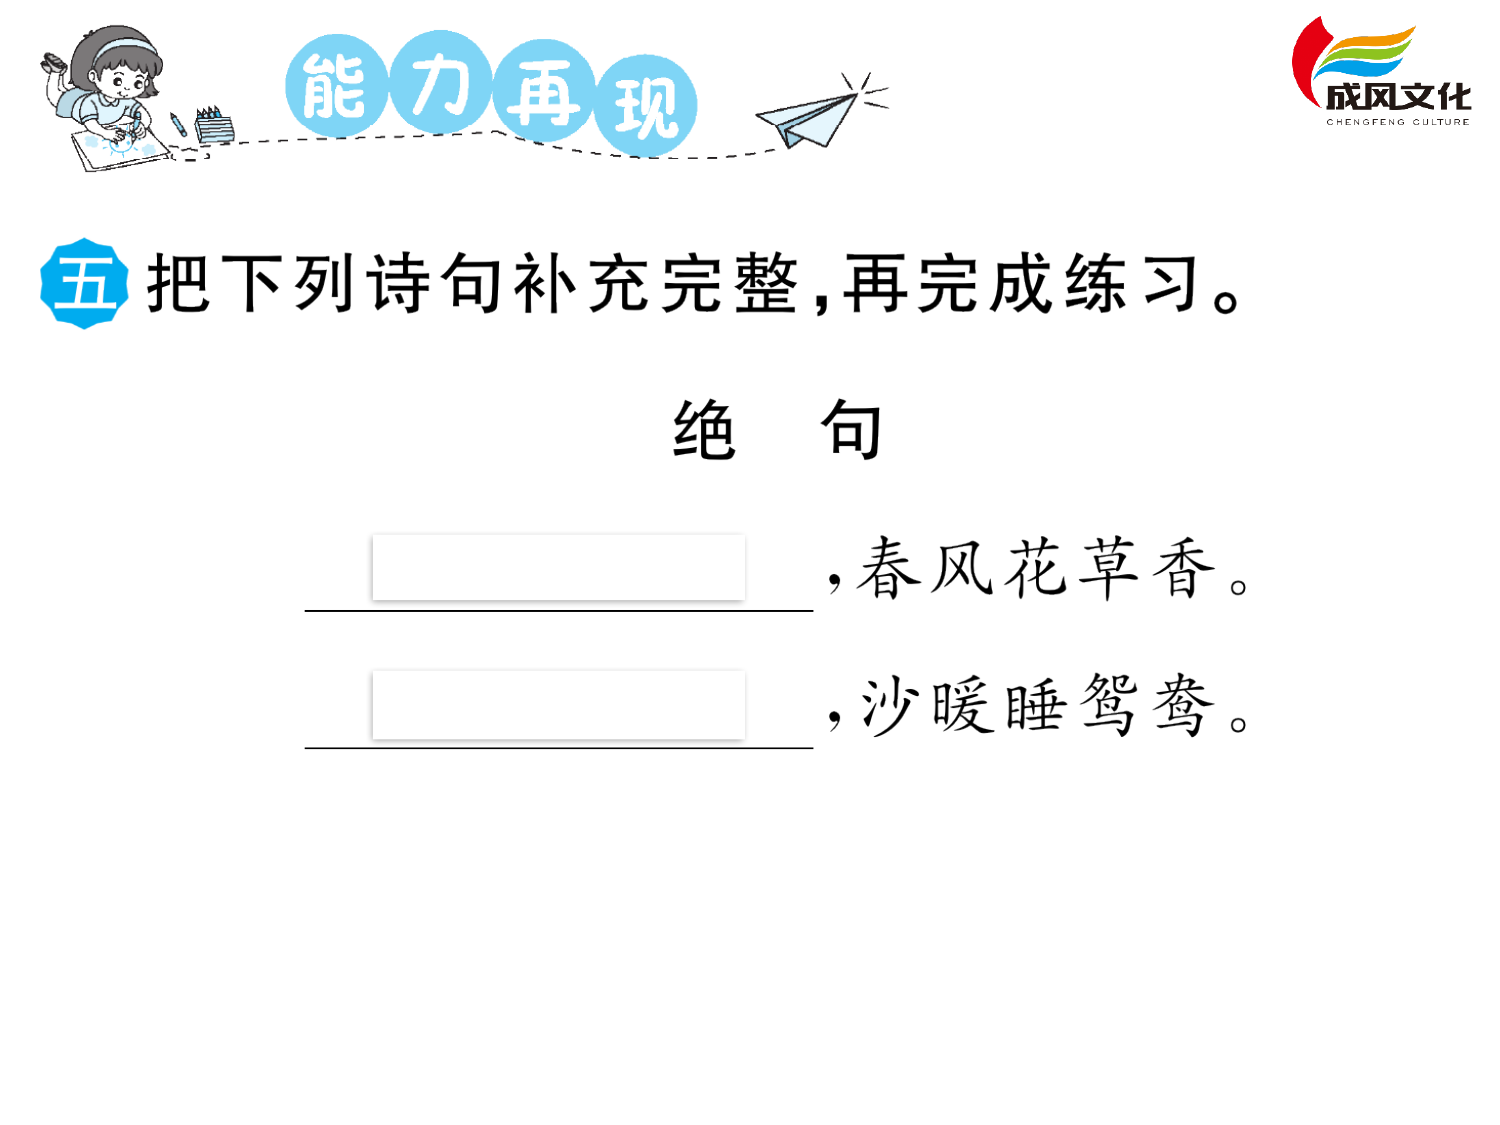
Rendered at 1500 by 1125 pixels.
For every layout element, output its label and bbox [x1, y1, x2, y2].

picture [35, 0, 1489, 778]
